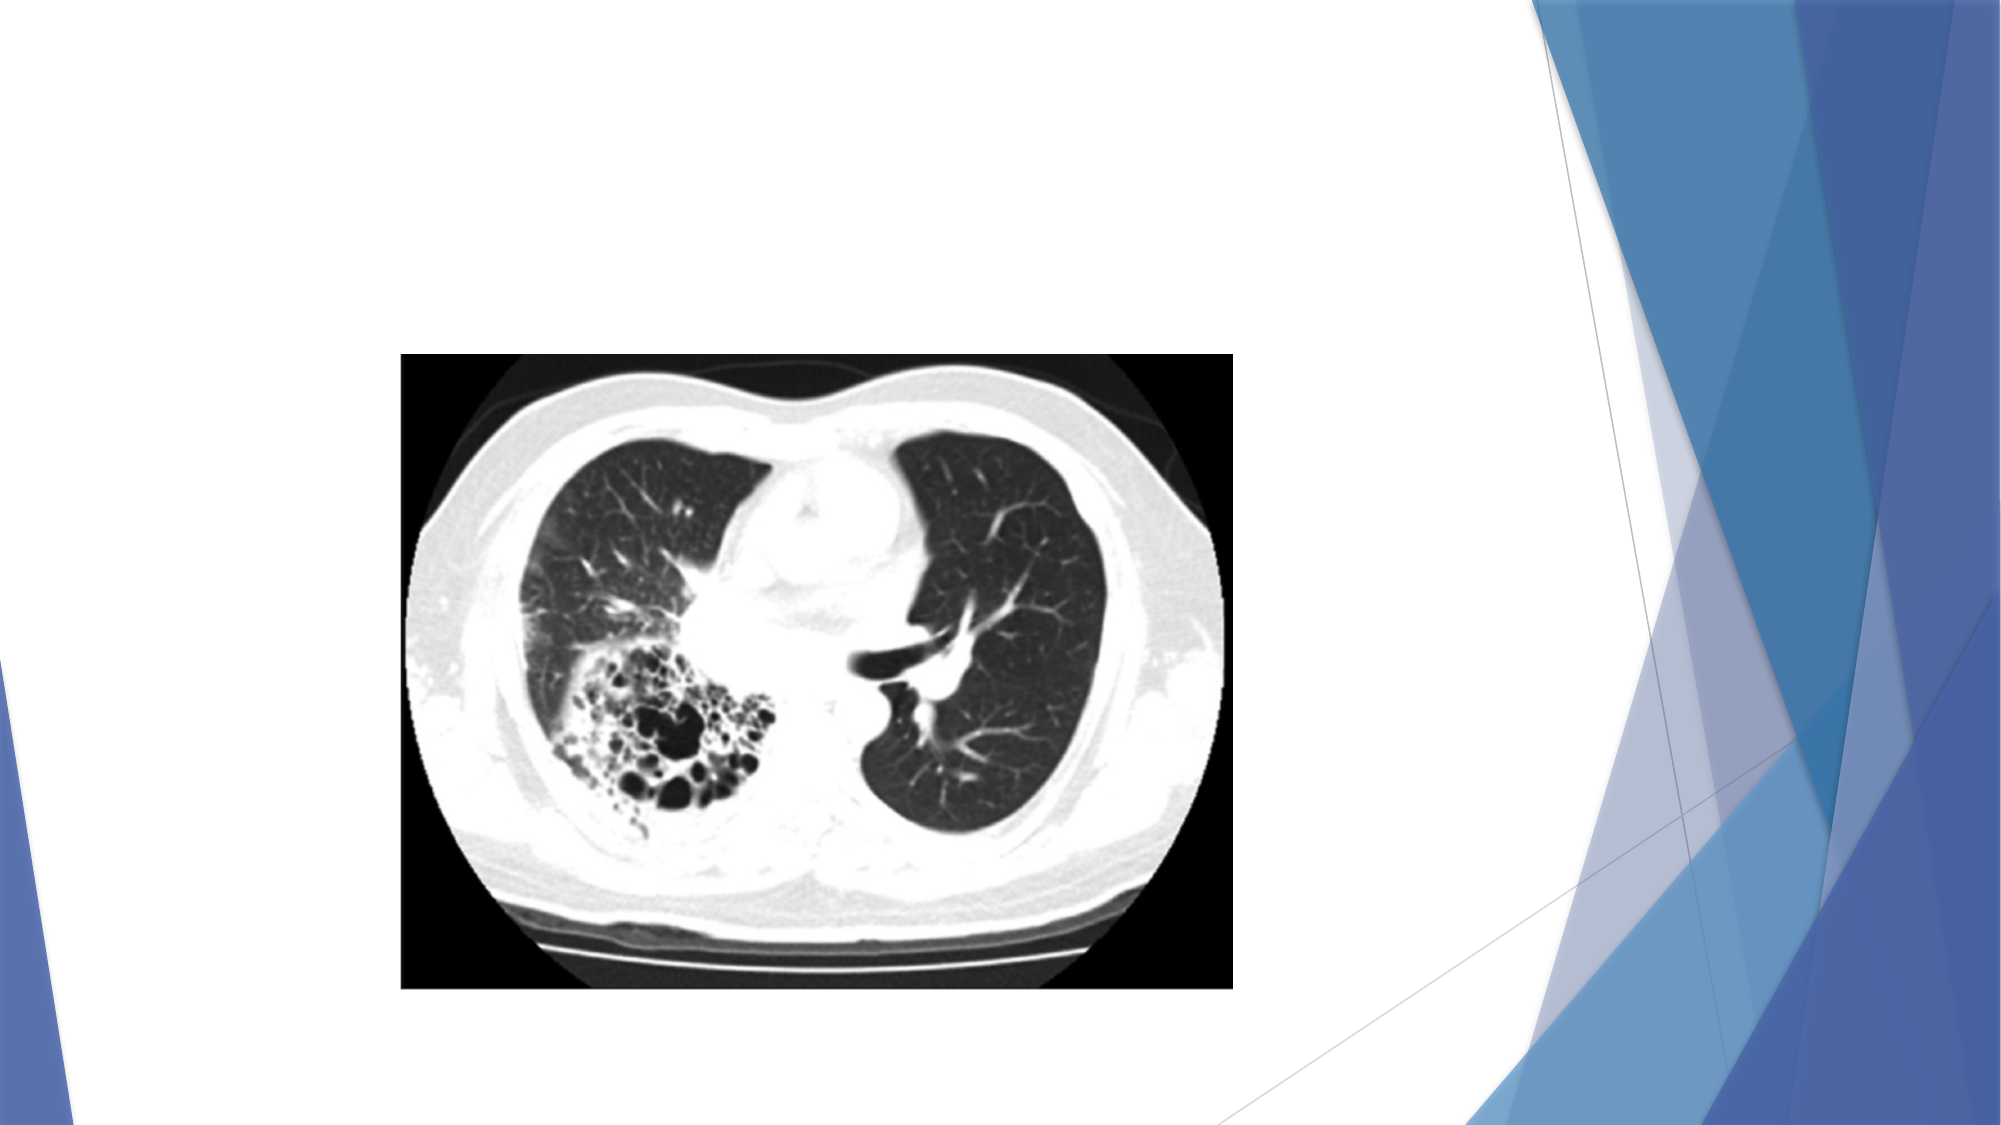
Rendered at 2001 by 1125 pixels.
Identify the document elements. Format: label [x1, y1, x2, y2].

list [399, 353, 1233, 992]
